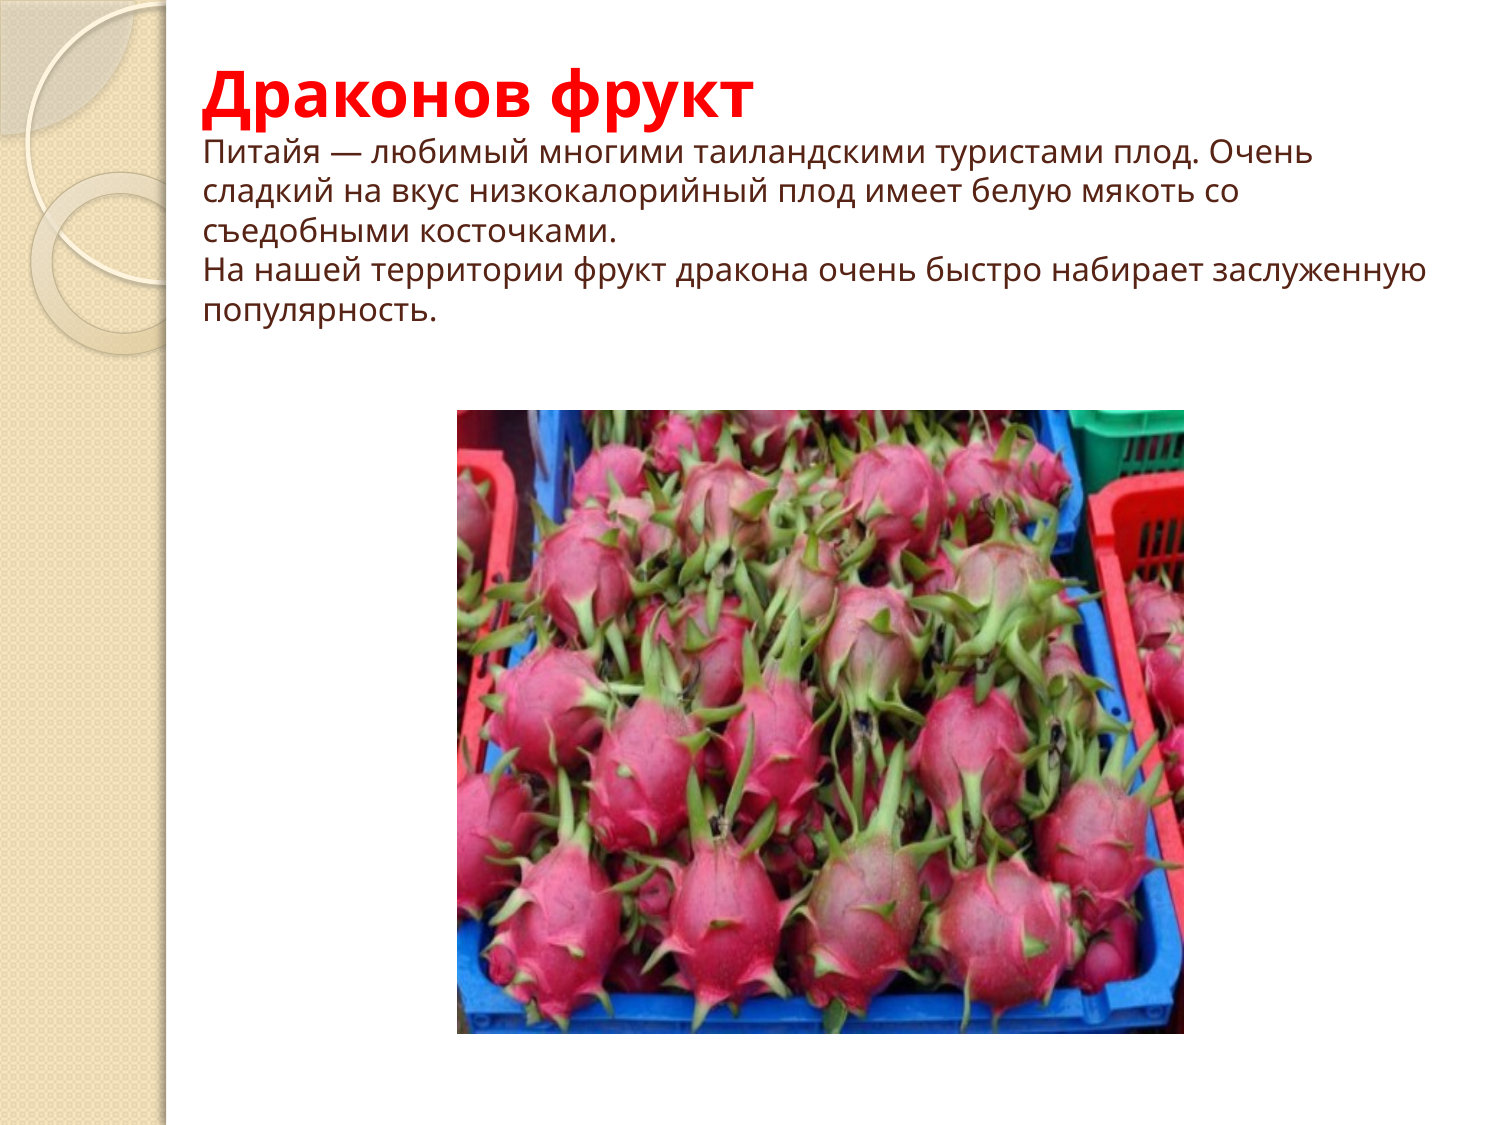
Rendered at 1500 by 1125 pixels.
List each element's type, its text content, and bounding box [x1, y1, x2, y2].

title Драконов фрукт Питайя — любимый многими таиландскими туристами плод. Очень сладкий на вкус низкокалорийный плод имеет белую мякоть со съедобными косточками. На нашей территории фрукт дракона очень быстро набирает заслуженную популярность. [187, 45, 1466, 375]
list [456, 409, 1184, 1034]
